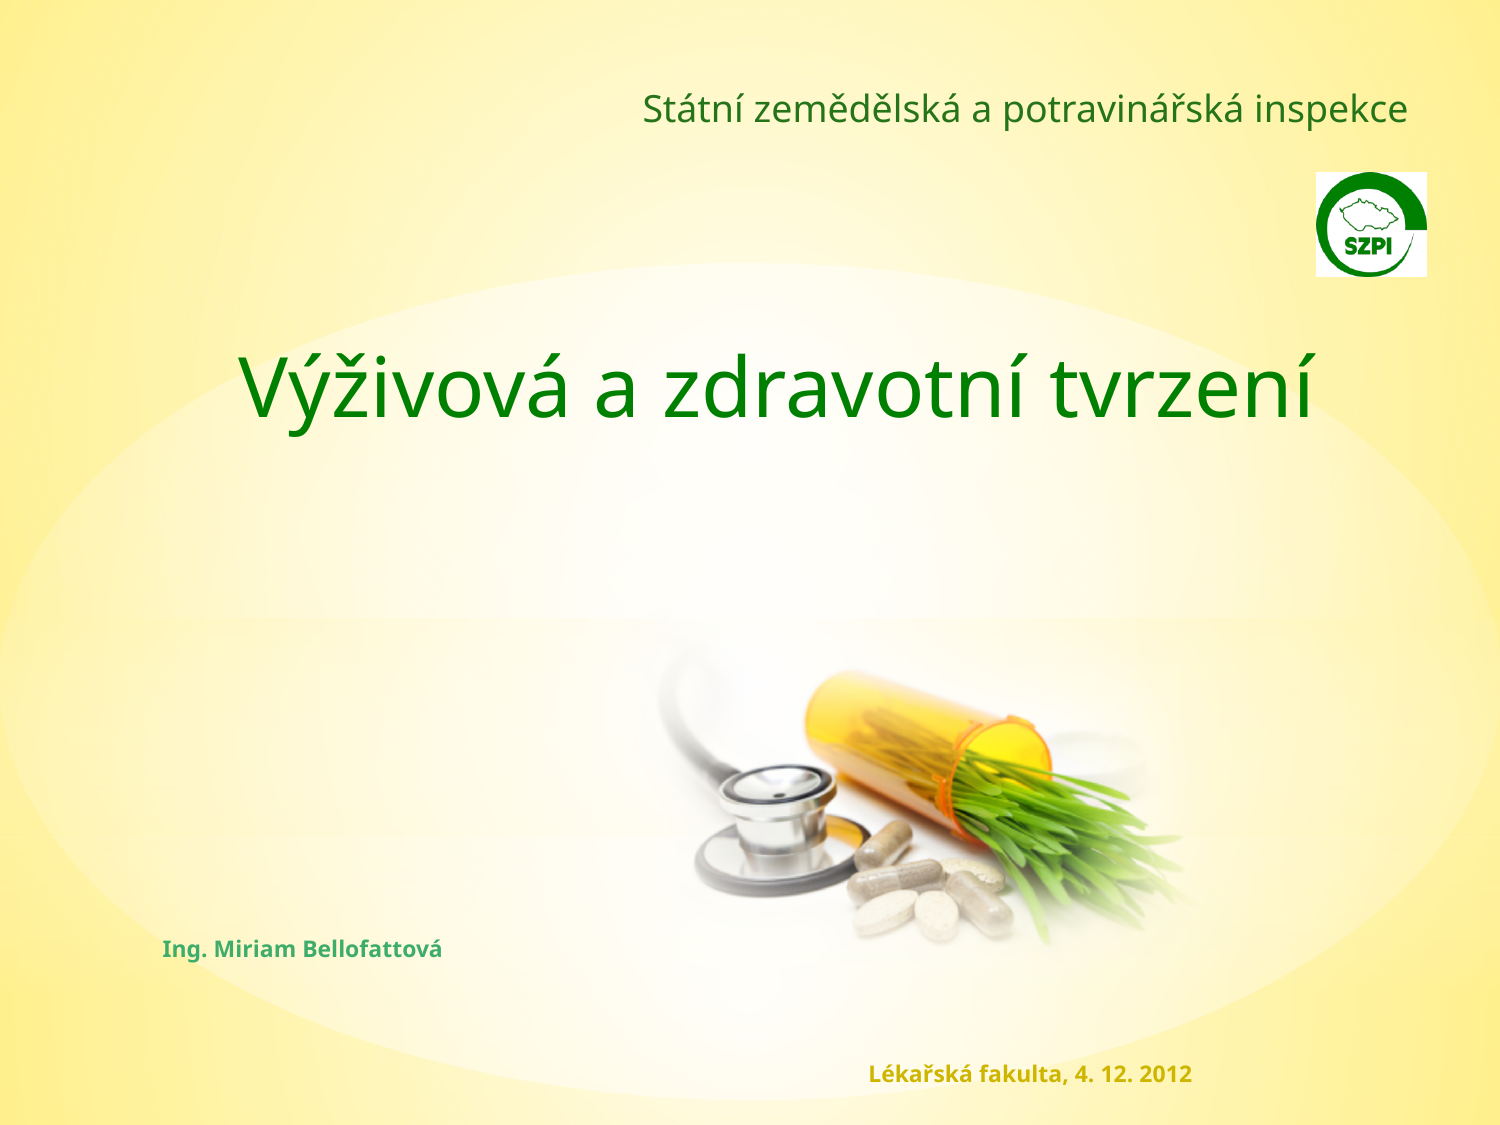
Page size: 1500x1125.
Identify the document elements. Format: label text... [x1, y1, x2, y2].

picture [619, 597, 1235, 1000]
text_box Státní zemědělská a potravinářská inspekce [605, 78, 1447, 138]
picture [1316, 172, 1427, 277]
slide_number Lékařská fakulta, 4. 12. 2012 [584, 1034, 1208, 1113]
footer Ing. Miriam Bellofattová [147, 916, 613, 980]
list Výživová a zdravotní tvrzení [41, 326, 1500, 610]
